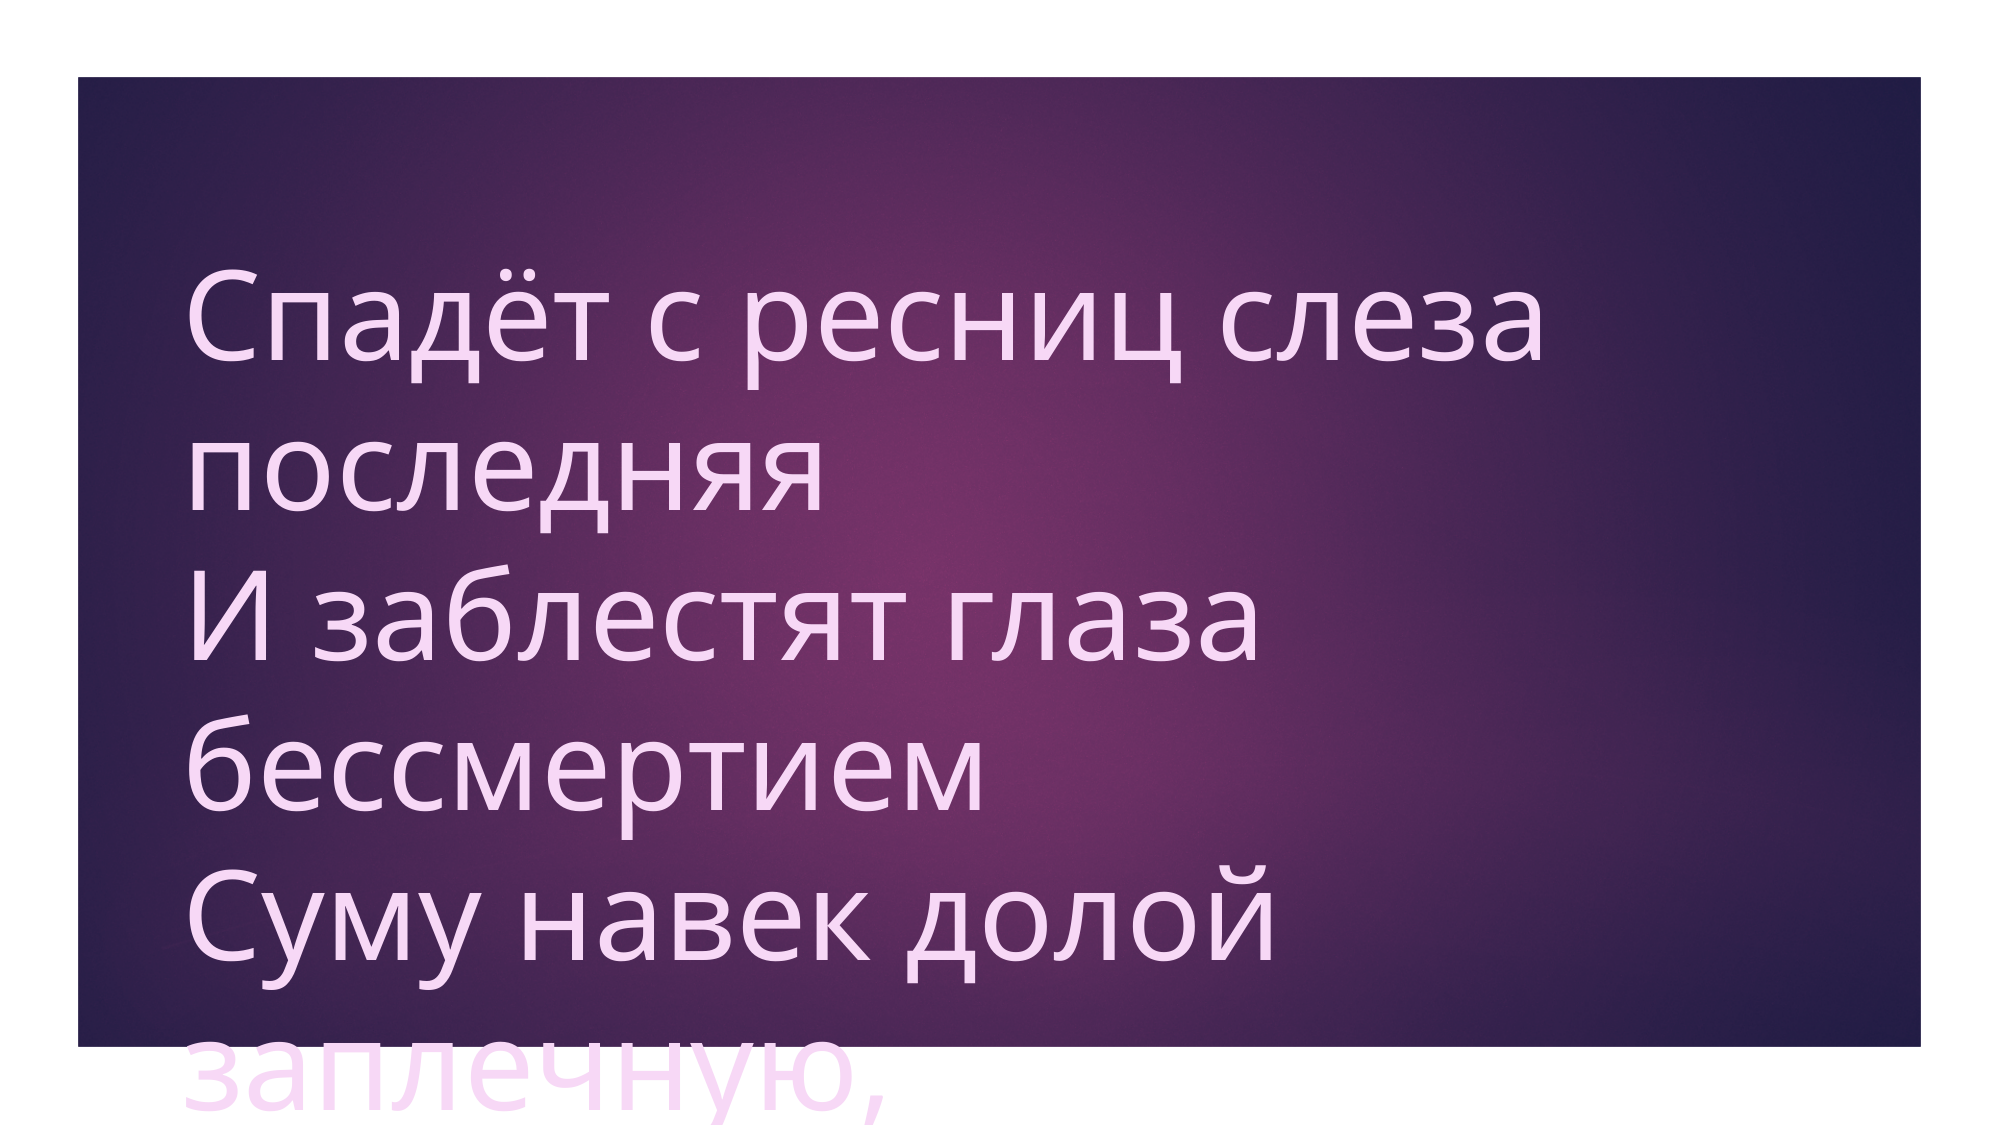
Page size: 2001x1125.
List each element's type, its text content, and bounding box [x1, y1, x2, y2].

text_box Спадёт с ресниц слеза последняя И заблестят глаза бессмертием Суму навек долой заплечную, Начнётся радость бесконечная. [167, 227, 1946, 1125]
